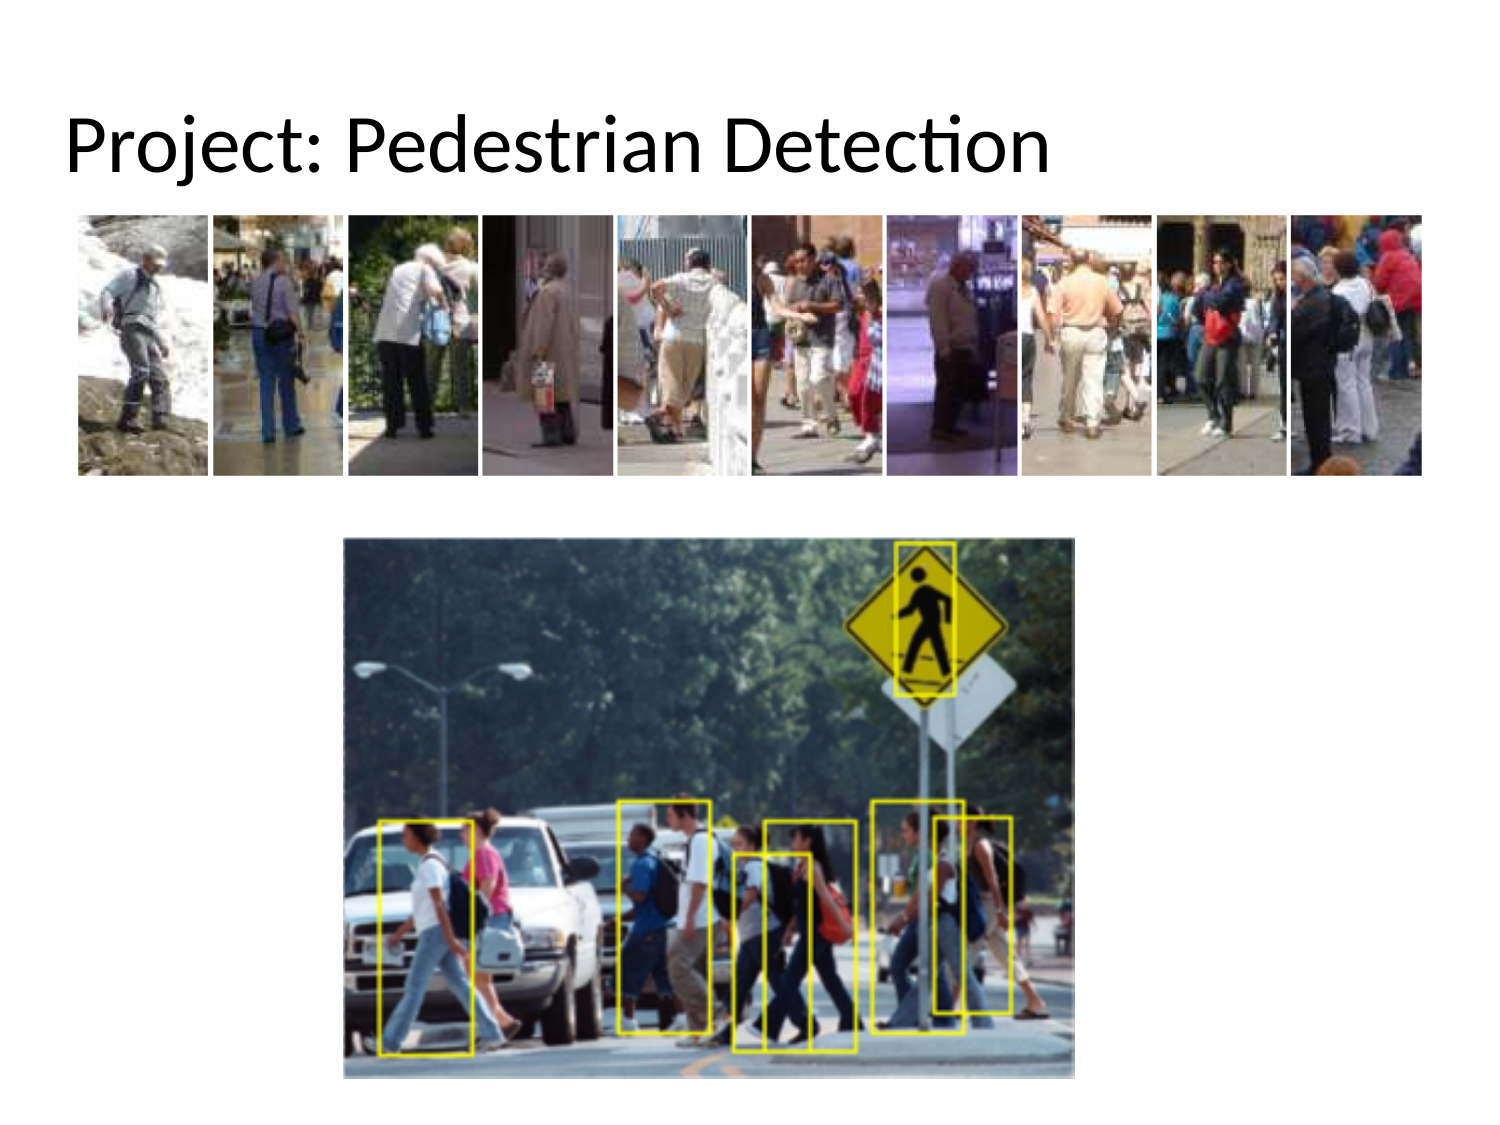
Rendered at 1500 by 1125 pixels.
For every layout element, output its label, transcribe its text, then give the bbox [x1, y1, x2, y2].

picture [343, 537, 1076, 1079]
picture [74, 212, 1426, 478]
text_box Project: Pedestrian Detection [50, 45, 1400, 233]
